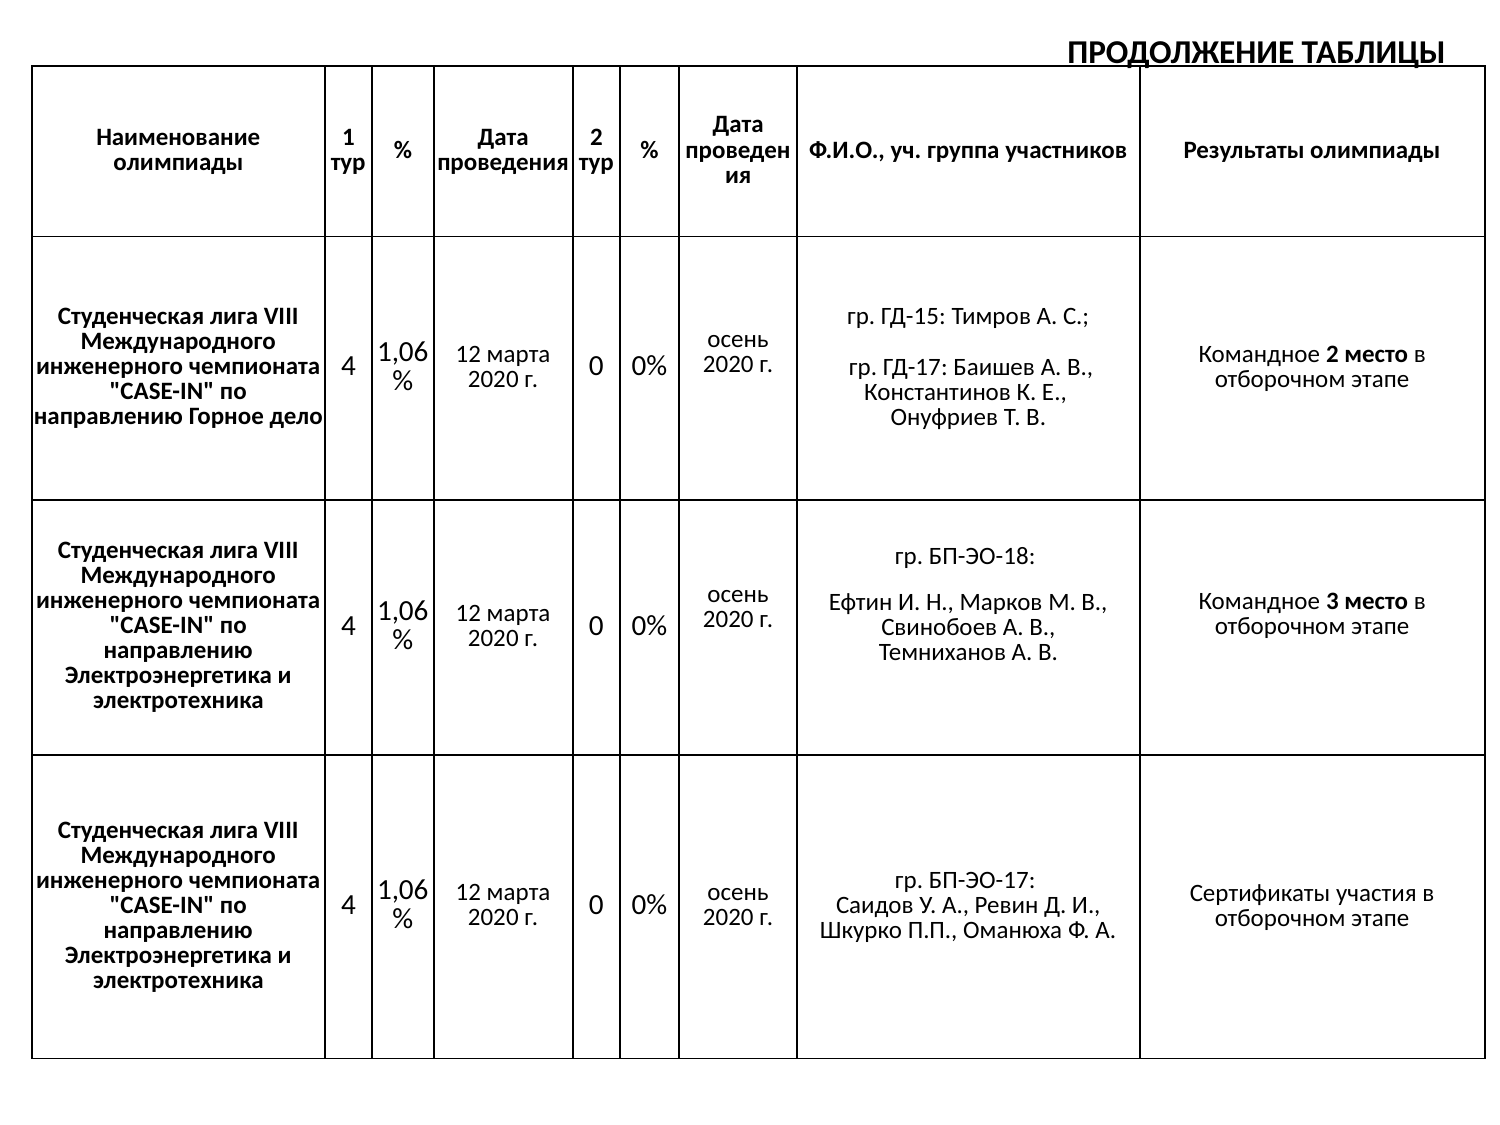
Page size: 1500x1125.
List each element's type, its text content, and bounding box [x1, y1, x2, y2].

table_cell Командное 3 место в отборочном этапе [1141, 501, 1484, 754]
table_cell 4 [326, 756, 371, 1058]
table_cell 0 [574, 501, 619, 754]
table_cell Студенческая лига VIII Международного инженерного чемпионата "CASE-IN" по направлению Электроэнергетика и электротехника [33, 756, 324, 1058]
table_cell 0% [621, 756, 678, 1058]
table_cell 4 [326, 501, 371, 754]
table_header Дата проведения [680, 67, 796, 236]
table_header % [621, 67, 678, 236]
table_cell Командное 2 место в отборочном этапе [1141, 237, 1484, 499]
table_cell 0% [621, 237, 678, 499]
table_cell Студенческая лига VIII Международного инженерного чемпионата "CASE-IN" по направлению Электроэнергетика и электротехника [33, 501, 324, 754]
table_cell 1,06% [373, 237, 433, 499]
table_header Дата проведения [435, 67, 572, 236]
table_cell гр. БП-ЭО-18: Ефтин И. Н., Марков М. В., Свинобоев А. В., Темниханов А. В. [798, 501, 1139, 754]
table_cell Сертификаты участия в отборочном этапе [1141, 756, 1484, 1058]
table_cell гр. ГД-15: Тимров А. С.; гр. ГД-17: Баишев А. В., Константинов К. Е., Онуфриев Т. В. [798, 237, 1139, 499]
table_header % [373, 67, 433, 236]
table_cell Студенческая лига VIII Международного инженерного чемпионата "CASE-IN" по направлению Горное дело [33, 237, 324, 499]
table_header Результаты олимпиады [1141, 67, 1484, 236]
table_cell 0 [574, 237, 619, 499]
table_cell 0 [574, 756, 619, 1058]
table_cell гр. БП-ЭО-17: Саидов У. А., Ревин Д. И., Шкурко П.П., Оманюха Ф. А. [798, 756, 1139, 1058]
table_header 2 тур [574, 67, 619, 236]
table_cell осень 2020 г. [680, 501, 796, 754]
table_cell 0% [621, 501, 678, 754]
table_cell осень 2020 г. [680, 756, 796, 1058]
table_cell 1,06% [373, 501, 433, 754]
table_cell 12 марта 2020 г. [435, 756, 572, 1058]
table_cell 4 [326, 237, 371, 499]
table_cell осень 2020 г. [680, 237, 796, 499]
text_box ПРОДОЛЖЕНИЕ ТАБЛИЦЫ [1045, 7, 1462, 65]
table_header Наименование олимпиады [33, 67, 324, 236]
table_cell 12 марта 2020 г. [435, 501, 572, 754]
table_cell 1,06% [373, 756, 433, 1058]
table_cell 12 марта 2020 г. [435, 237, 572, 499]
table_header Ф.И.О., уч. группа участников [798, 67, 1139, 236]
table_header 1 тур [326, 67, 371, 236]
